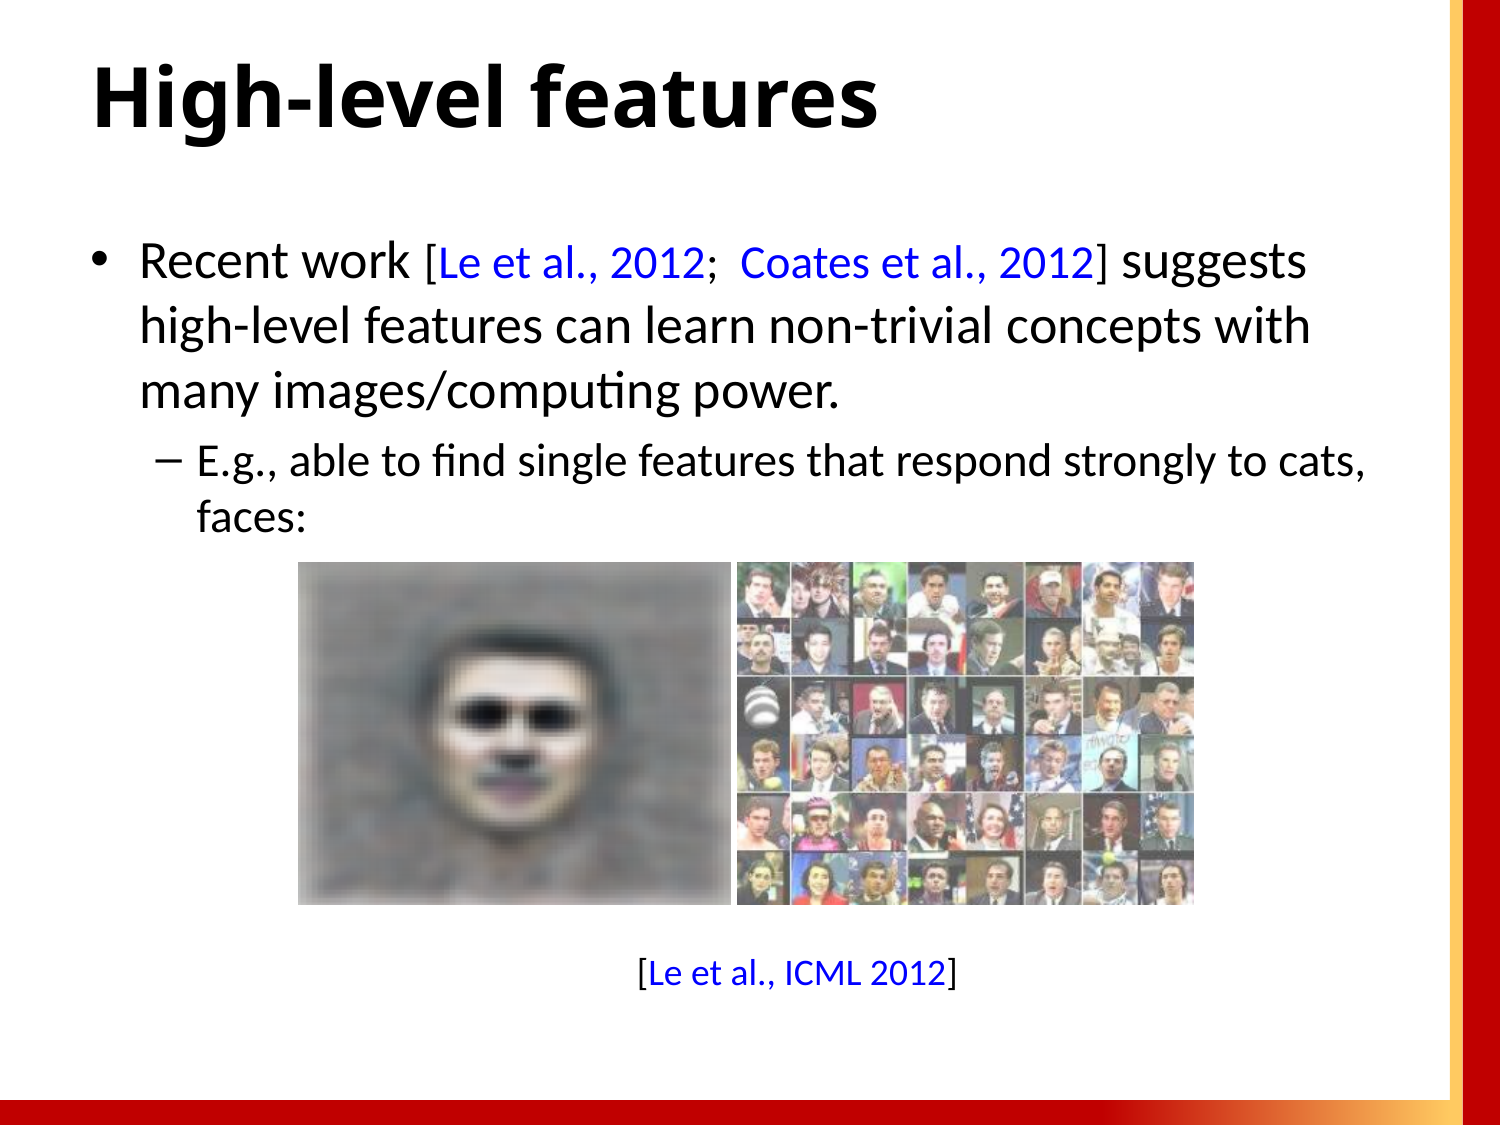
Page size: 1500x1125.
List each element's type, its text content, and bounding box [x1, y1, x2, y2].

list Recent work [Le et al., 2012; Coates et al., 2012] suggests high-level features can learn non-trivial concepts with many images/computing power. E.g., able to find single features that respond strongly to cats, faces: [75, 217, 1425, 550]
picture [737, 562, 1194, 906]
text_box [1444, 1100, 1448, 1125]
text_box [Le et al., ICML 2012] [622, 940, 973, 1001]
picture [298, 562, 731, 906]
title High-level features [75, 0, 1425, 188]
slide_number 10 [1410, 1100, 1414, 1125]
